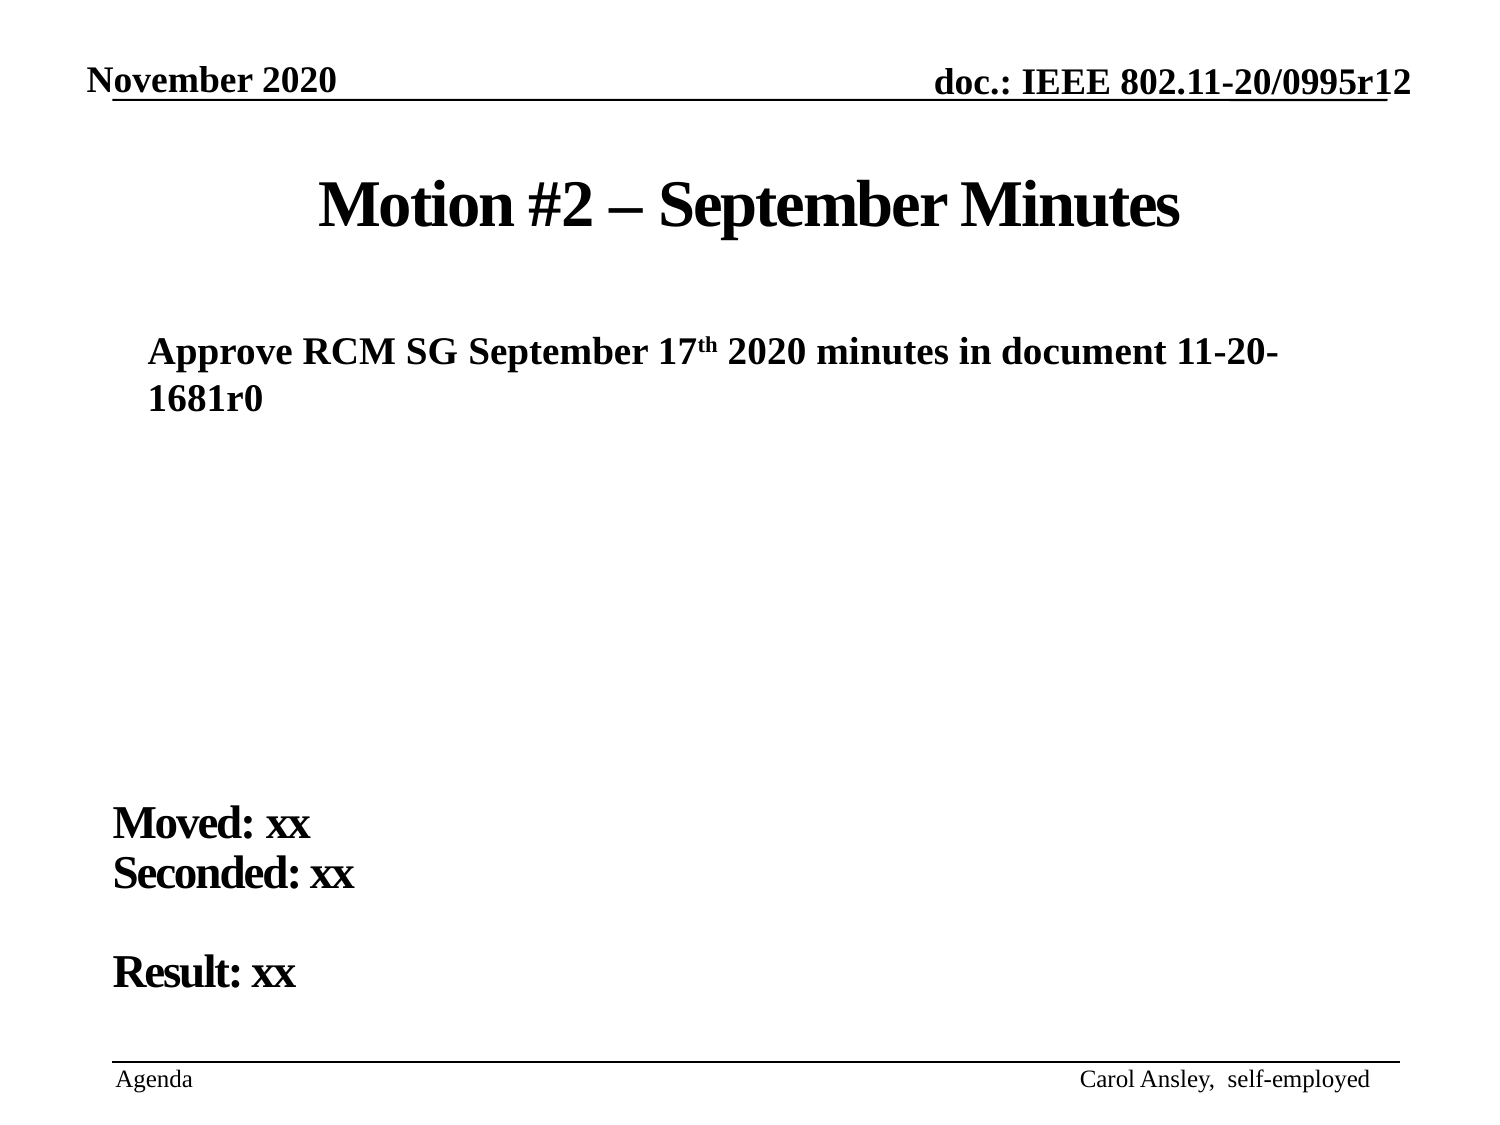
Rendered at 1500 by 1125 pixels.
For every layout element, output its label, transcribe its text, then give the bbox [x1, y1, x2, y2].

title Motion #2 – September Minutes [111, 111, 1388, 288]
list Approve RCM SG September 17th 2020 minutes in document 11-20-1681r0 Moved: xx Seconded: xx Result: xx [111, 324, 1388, 1001]
